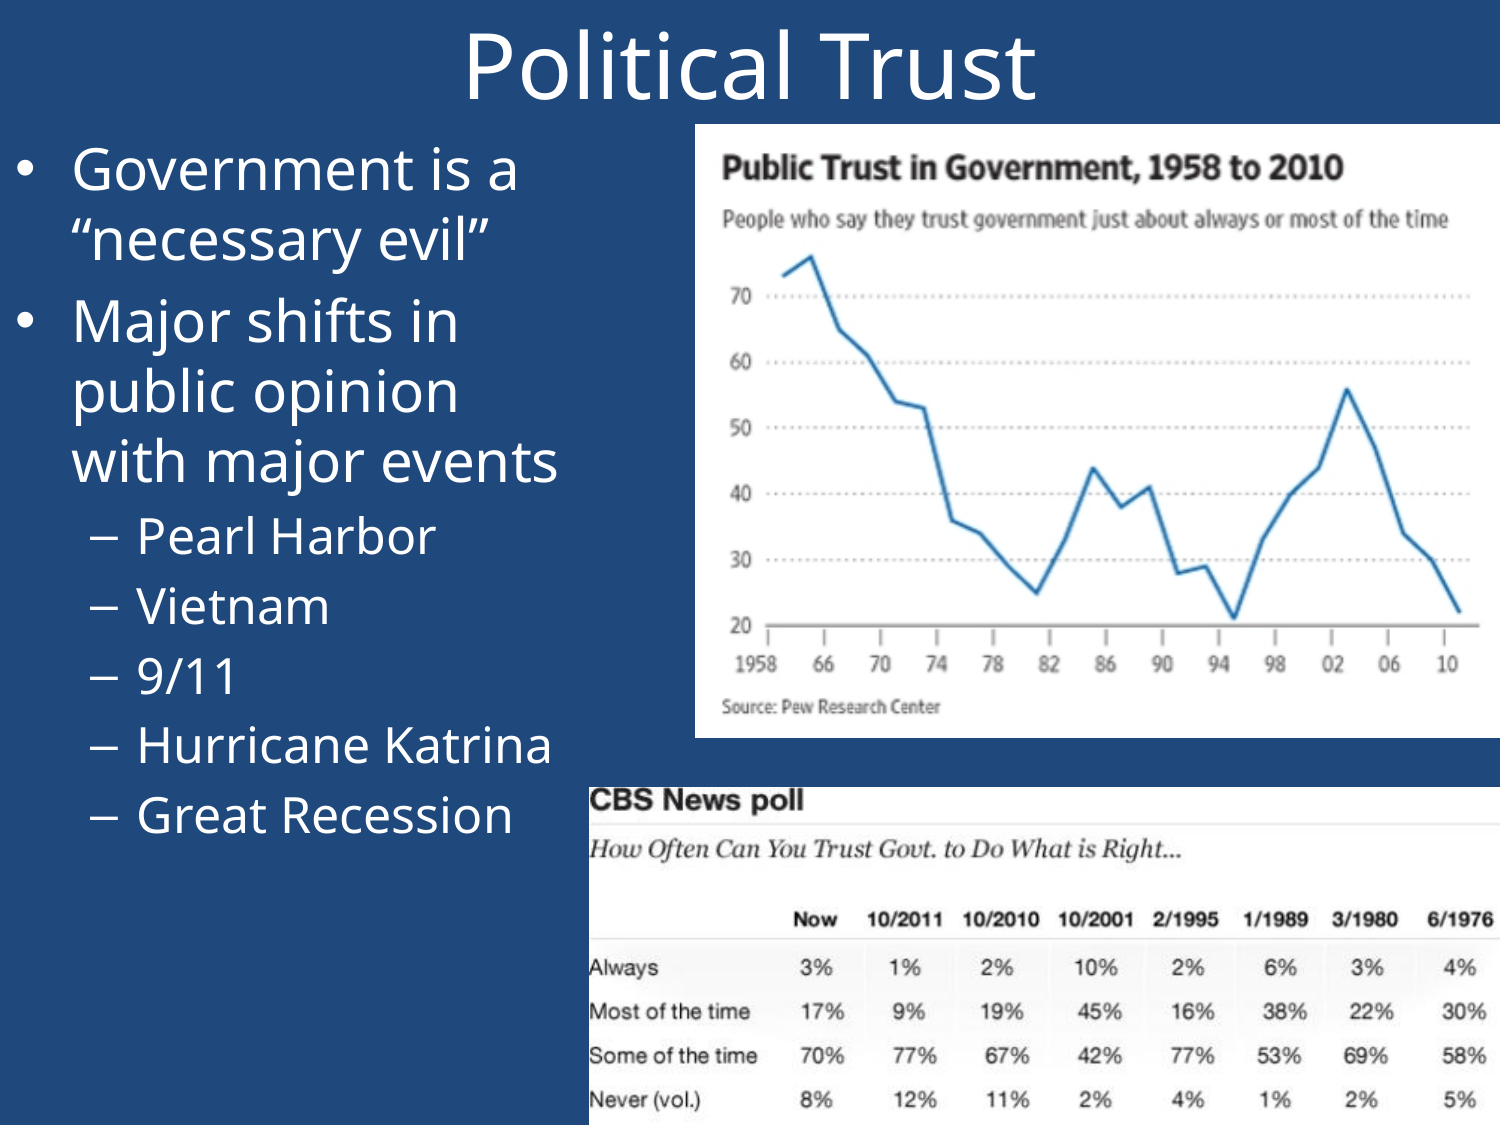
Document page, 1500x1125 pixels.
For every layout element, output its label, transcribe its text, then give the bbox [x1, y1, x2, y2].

title Political Trust [0, 0, 1500, 125]
picture [588, 787, 1500, 1125]
list Government is a “necessary evil” Major shifts in public opinion with major events Pearl Harbor Vietnam 9/11 Hurricane Katrina Great Recession [0, 125, 600, 1125]
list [695, 124, 1500, 738]
